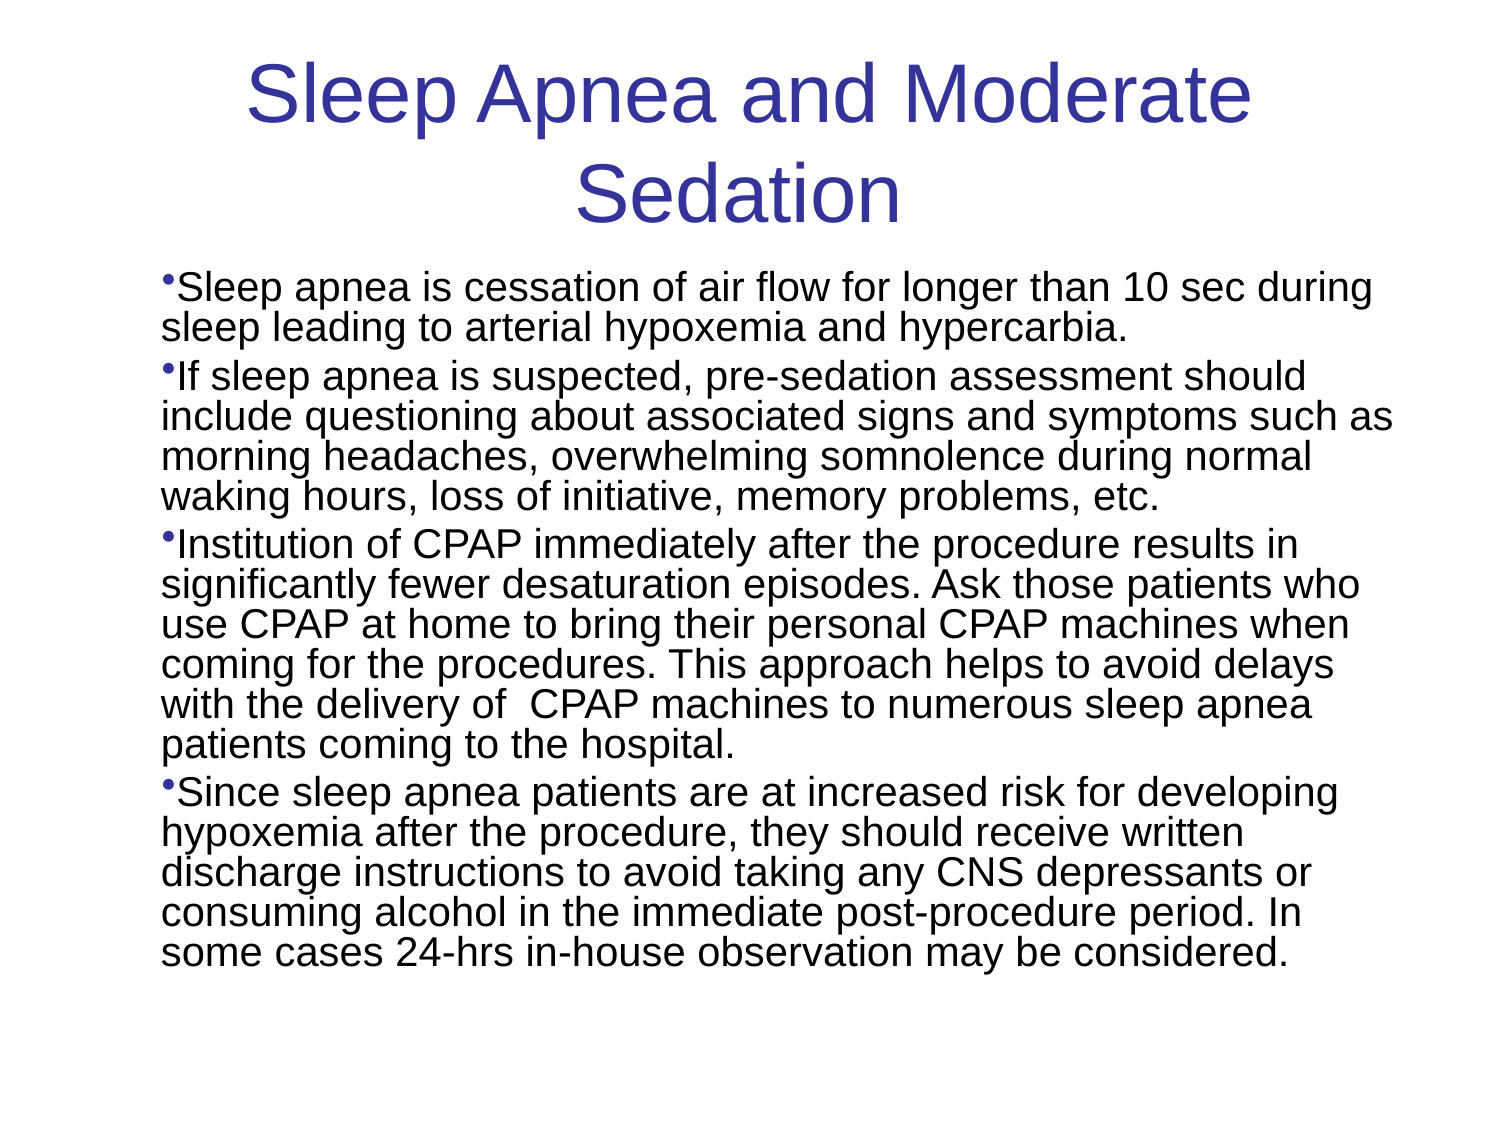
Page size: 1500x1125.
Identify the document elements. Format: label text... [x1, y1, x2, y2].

list Sleep apnea is cessation of air flow for longer than 10 sec during sleep leading to arterial hypoxemia and hypercarbia. If sleep apnea is suspected, pre-sedation assessment should include questioning about associated signs and symptoms such as morning headaches, overwhelming somnolence during normal waking hours, loss of initiative, memory problems, etc. Institution of CPAP immediately after the procedure results in significantly fewer desaturation episodes. Ask those patients who use CPAP at home to bring their personal CPAP machines when coming for the procedures. This approach helps to avoid delays with the delivery of CPAP machines to numerous sleep apnea patients coming to the hospital. Since sleep apnea patients are at increased risk for developing hypoxemia after the procedure, they should receive written discharge instructions to avoid taking any CNS depressants or consuming alcohol in the immediate post-procedure period. In some cases 24-hrs in-house observation may be considered. [74, 262, 1426, 1006]
title Sleep Apnea and Moderate Sedation [74, 44, 1426, 233]
